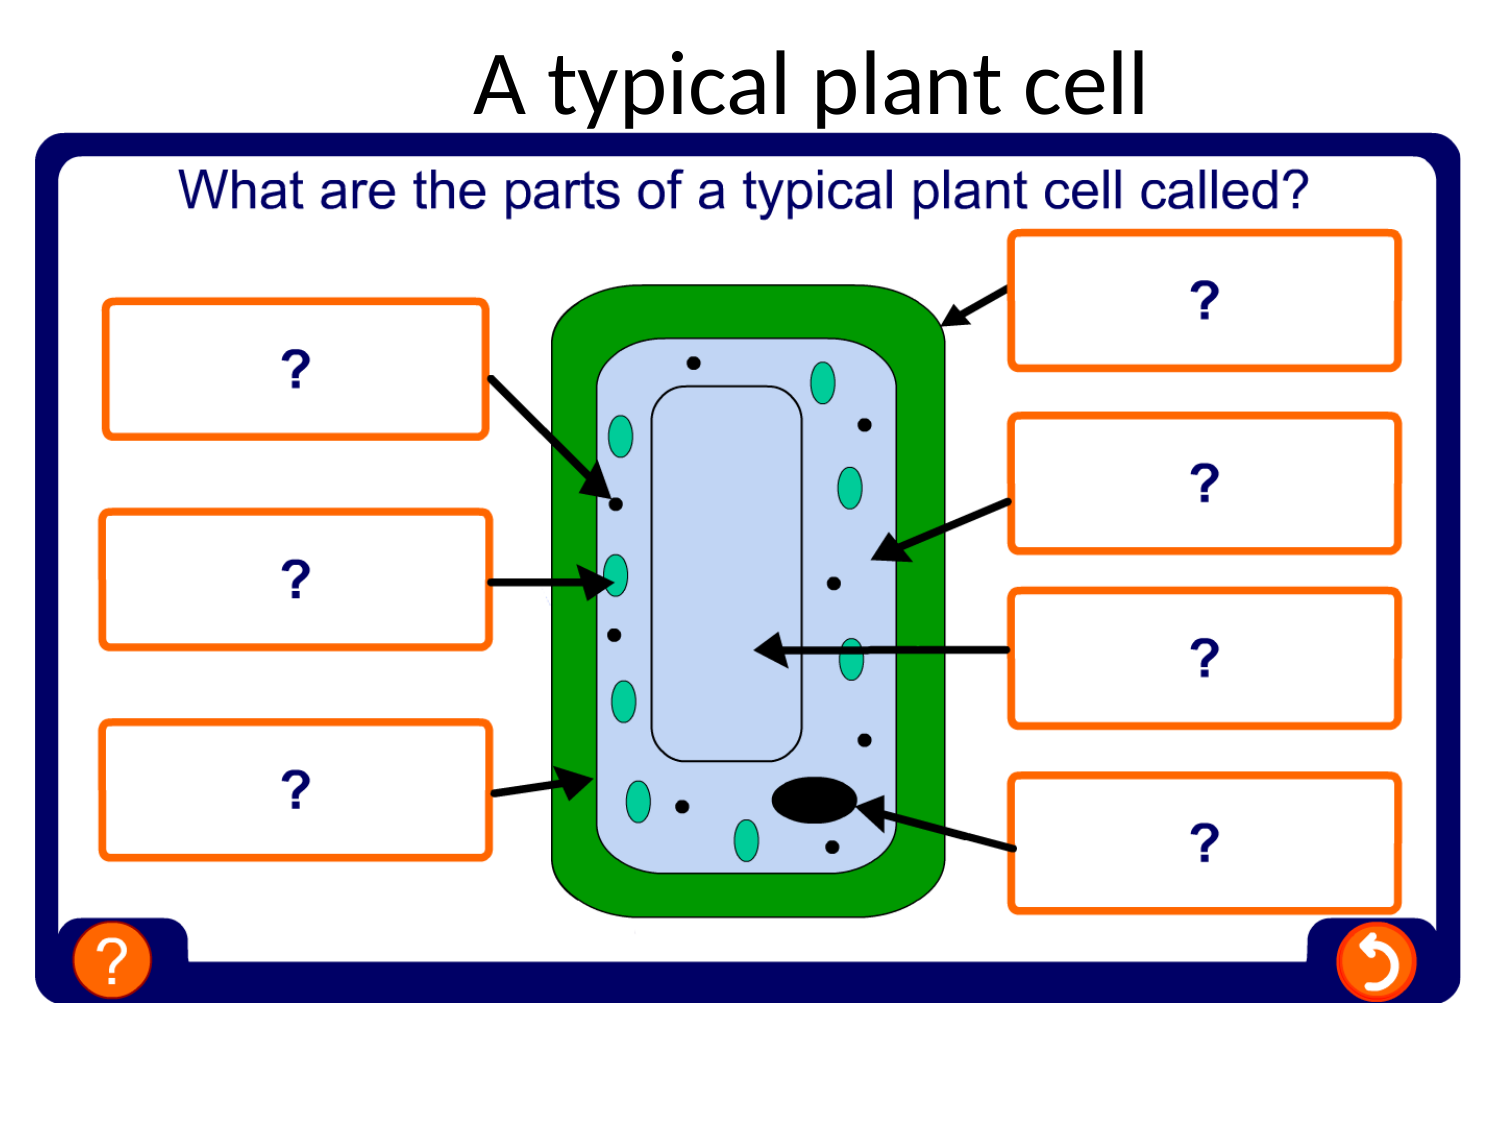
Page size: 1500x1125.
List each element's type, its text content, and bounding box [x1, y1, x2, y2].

title A typical plant cell [75, 0, 1425, 131]
